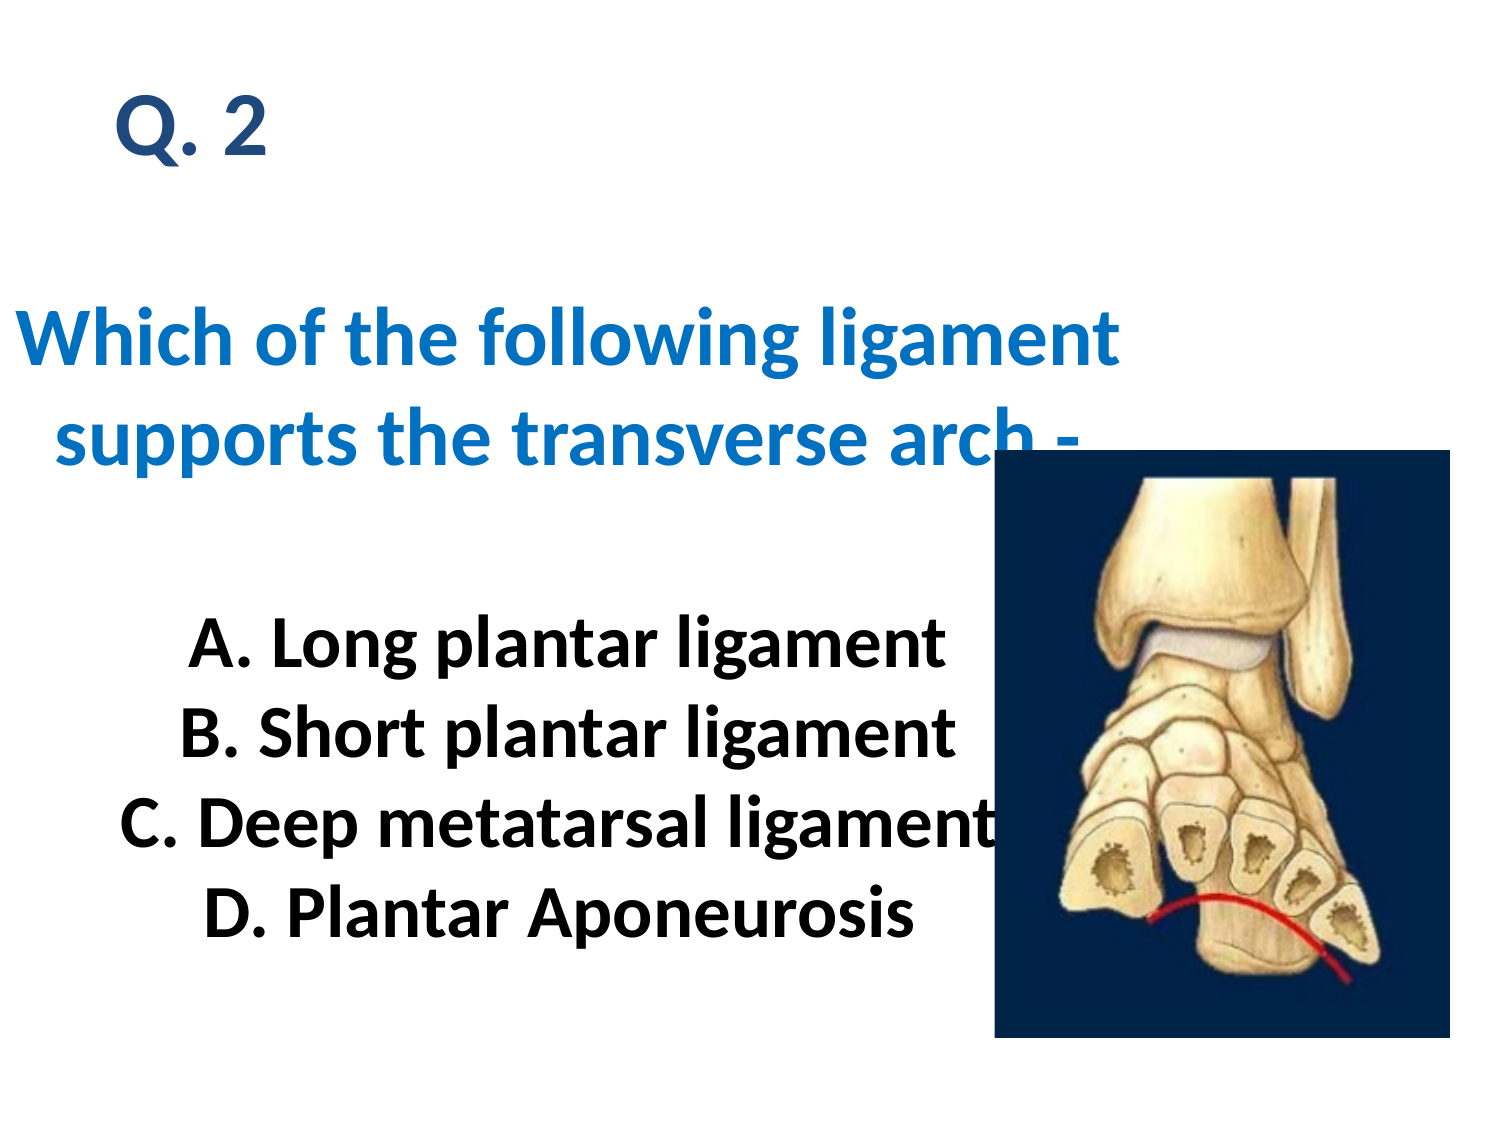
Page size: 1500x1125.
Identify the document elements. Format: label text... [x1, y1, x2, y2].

title Which of the following ligament supports the transverse arch - A. Long plantar ligament B. Short plantar ligament C. Deep metatarsal ligament D. Plantar Aponeurosis [0, 275, 1138, 1125]
picture [994, 449, 1451, 1038]
text_box Q. 2 [99, 37, 1438, 200]
